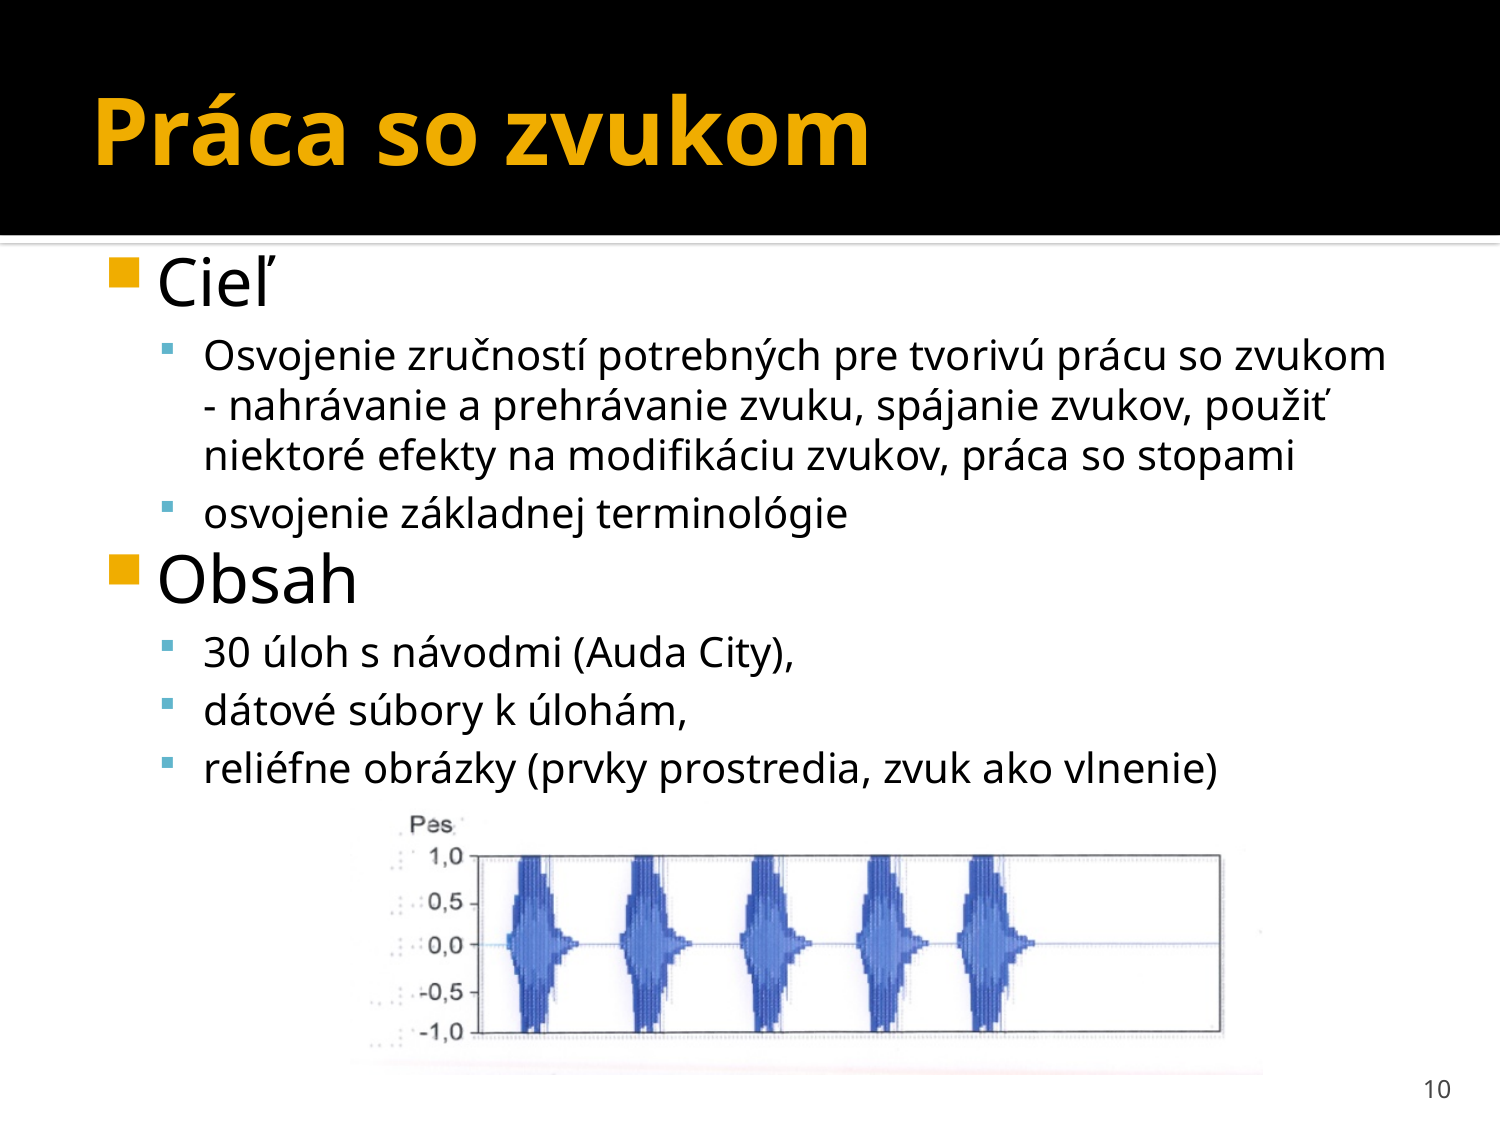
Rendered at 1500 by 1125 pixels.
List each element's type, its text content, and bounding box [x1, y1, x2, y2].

list Cieľ Osvojenie zručností potrebných pre tvorivú prácu so zvukom - nahrávanie a prehrávanie zvuku, spájanie zvukov, použiť niektoré efekty na modifikáciu zvukov, práca so stopami osvojenie základnej terminológie Obsah 30 úloh s návodmi (Auda City), dátové súbory k úlohám, reliéfne obrázky (prvky prostredia, zvuk ako vlnenie) [75, 224, 1413, 863]
slide_number 10 [1345, 1062, 1467, 1108]
title Práca so zvukom [75, 25, 1425, 231]
picture [349, 799, 1263, 1076]
